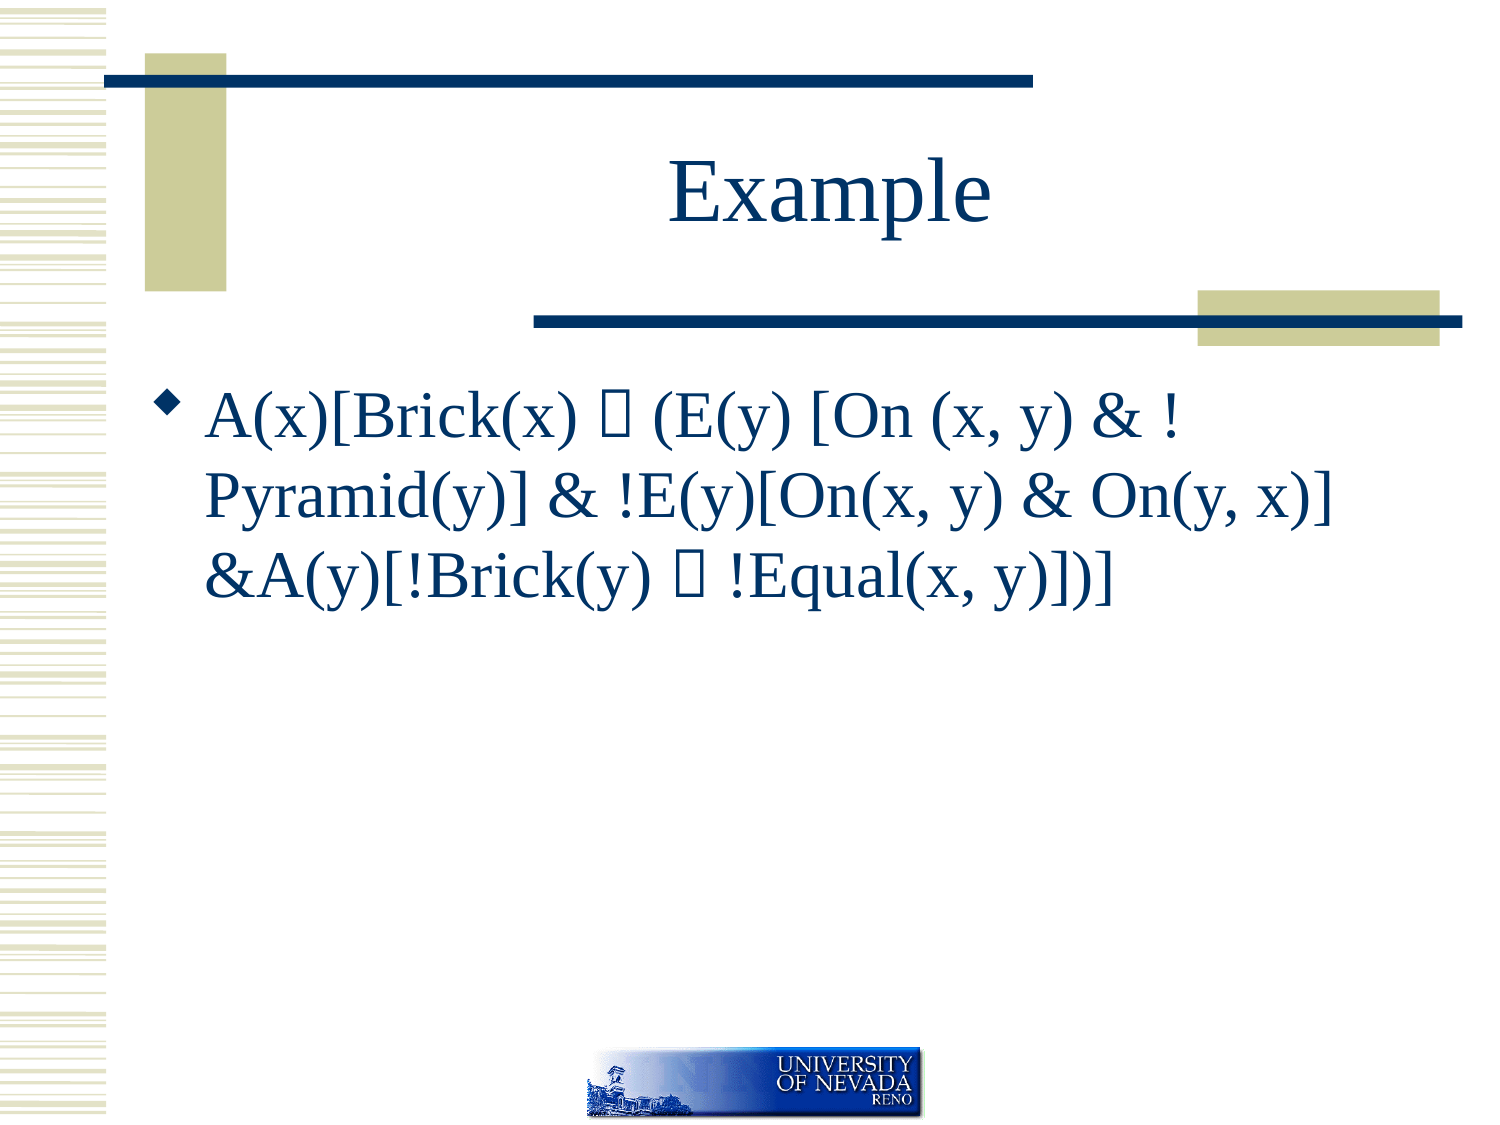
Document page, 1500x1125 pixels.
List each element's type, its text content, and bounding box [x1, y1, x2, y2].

list A(x)[Brick(x)  (E(y) [On (x, y) & !Pyramid(y)] & !E(y)[On(x, y) & On(y, x)] &A(y)[!Brick(y)  !Equal(x, y)])] [132, 363, 1439, 1000]
title Example [225, 99, 1436, 288]
picture [587, 1047, 925, 1125]
